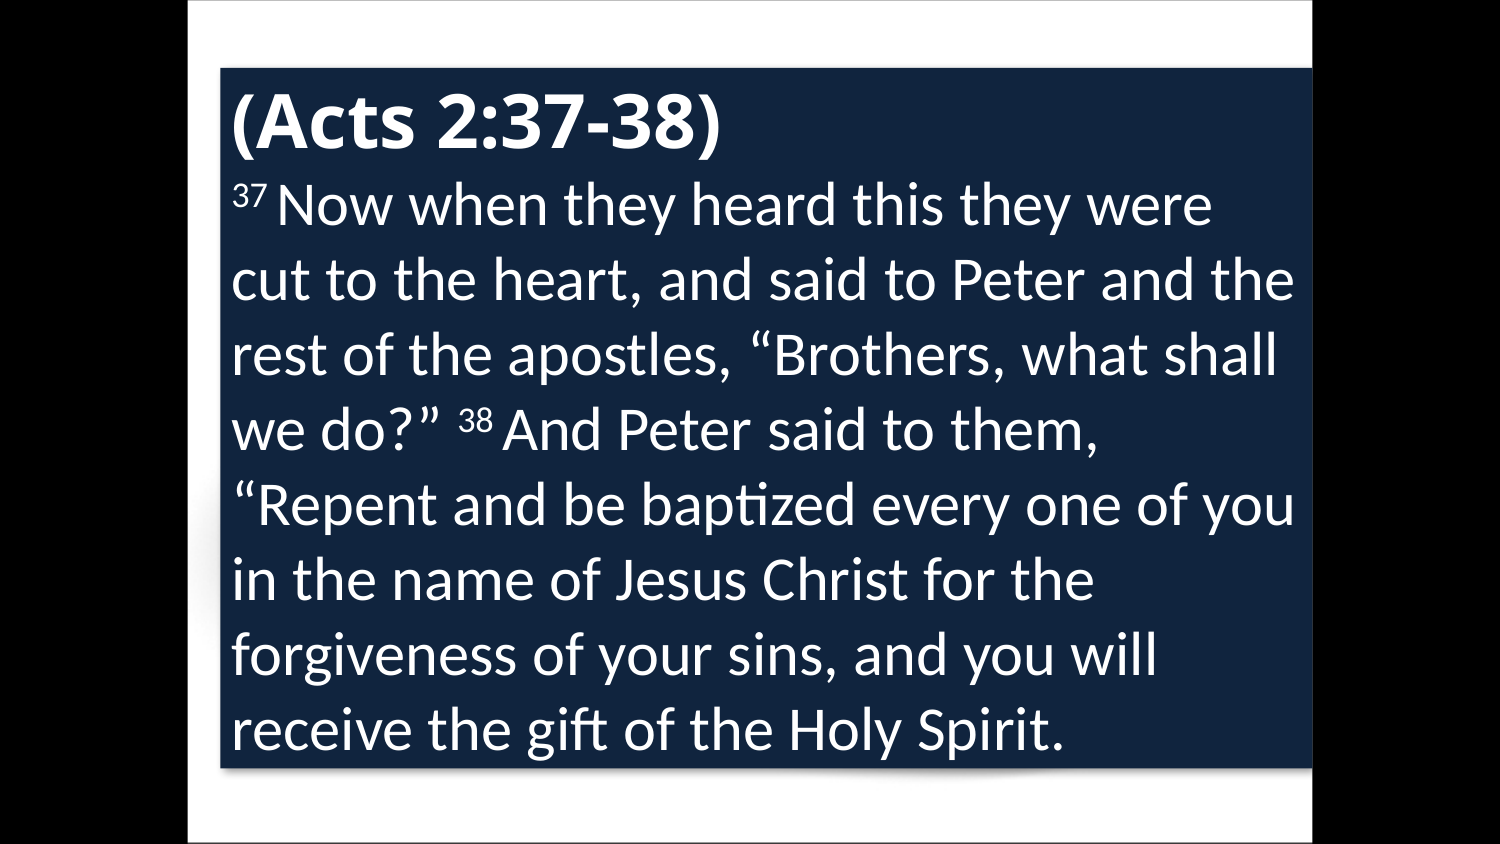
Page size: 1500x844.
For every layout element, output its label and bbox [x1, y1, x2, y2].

picture [187, 0, 1313, 844]
